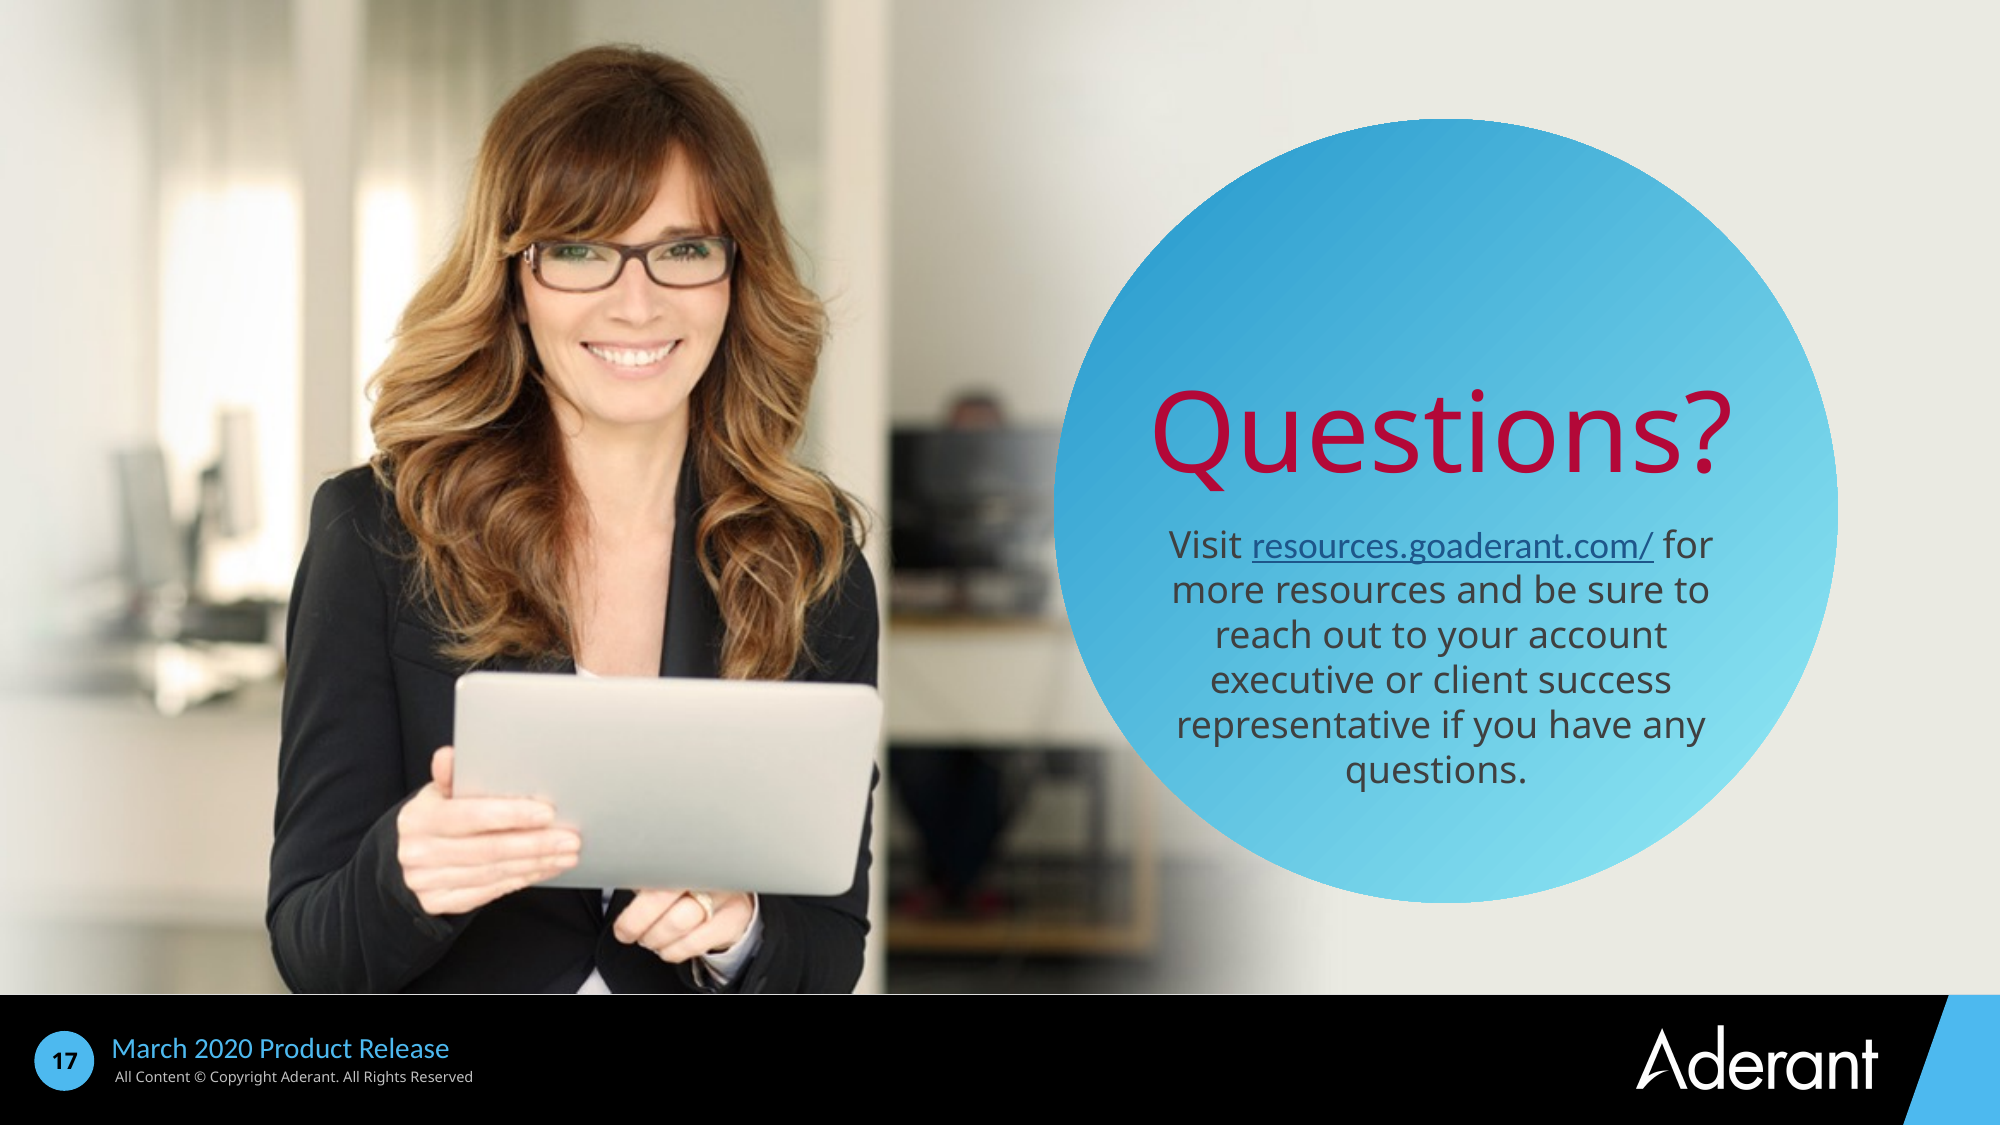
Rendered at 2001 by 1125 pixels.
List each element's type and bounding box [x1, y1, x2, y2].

picture [1622, 1014, 1892, 1101]
picture [0, 0, 2000, 995]
